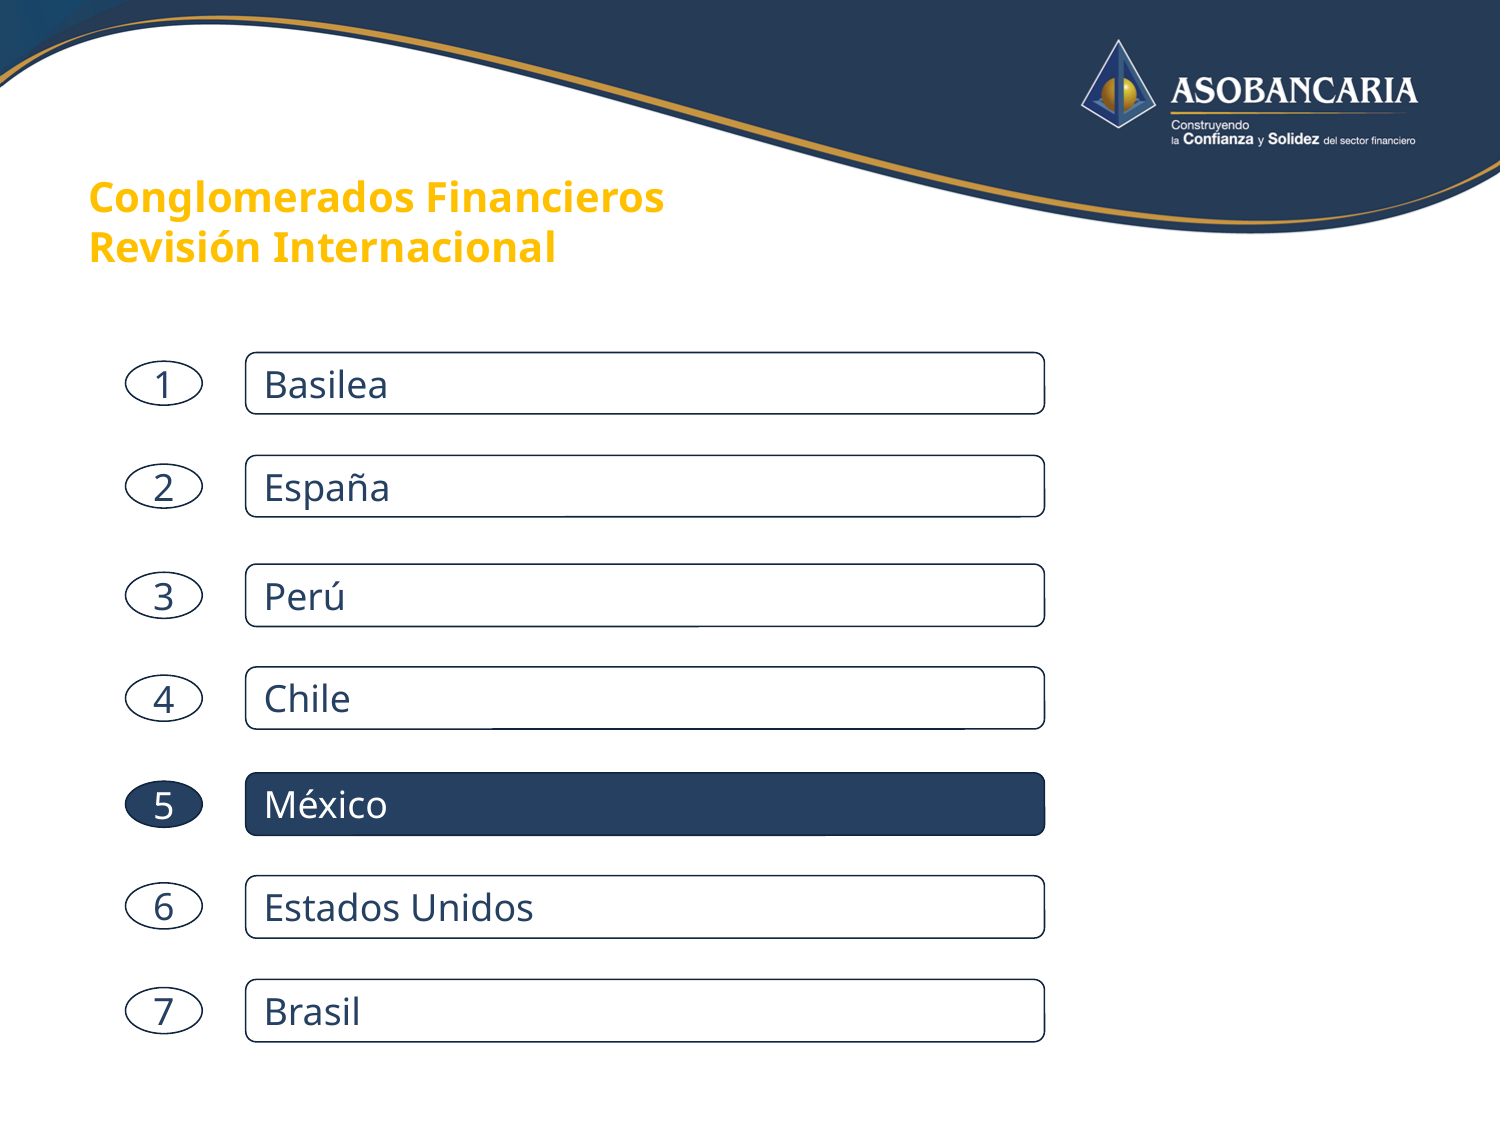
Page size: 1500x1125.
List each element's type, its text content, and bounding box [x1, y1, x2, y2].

text_box Conglomerados Financieros Revisión Internacional [73, 163, 877, 279]
text_box España [243, 453, 1047, 519]
text_box Chile [243, 664, 1047, 732]
text_box Brasil [243, 977, 1047, 1044]
text_box Basilea [243, 350, 1047, 416]
text_box 5 [123, 779, 205, 830]
text_box Estados Unidos [243, 873, 1047, 941]
text_box 7 [123, 985, 205, 1036]
text_box México [243, 770, 1047, 838]
text_box 1 [123, 359, 205, 408]
text_box 4 [123, 673, 205, 724]
text_box Perú [243, 561, 1047, 629]
text_box 6 [123, 880, 205, 932]
picture [0, 0, 1500, 1125]
text_box 2 [123, 462, 205, 511]
text_box 3 [123, 570, 205, 621]
